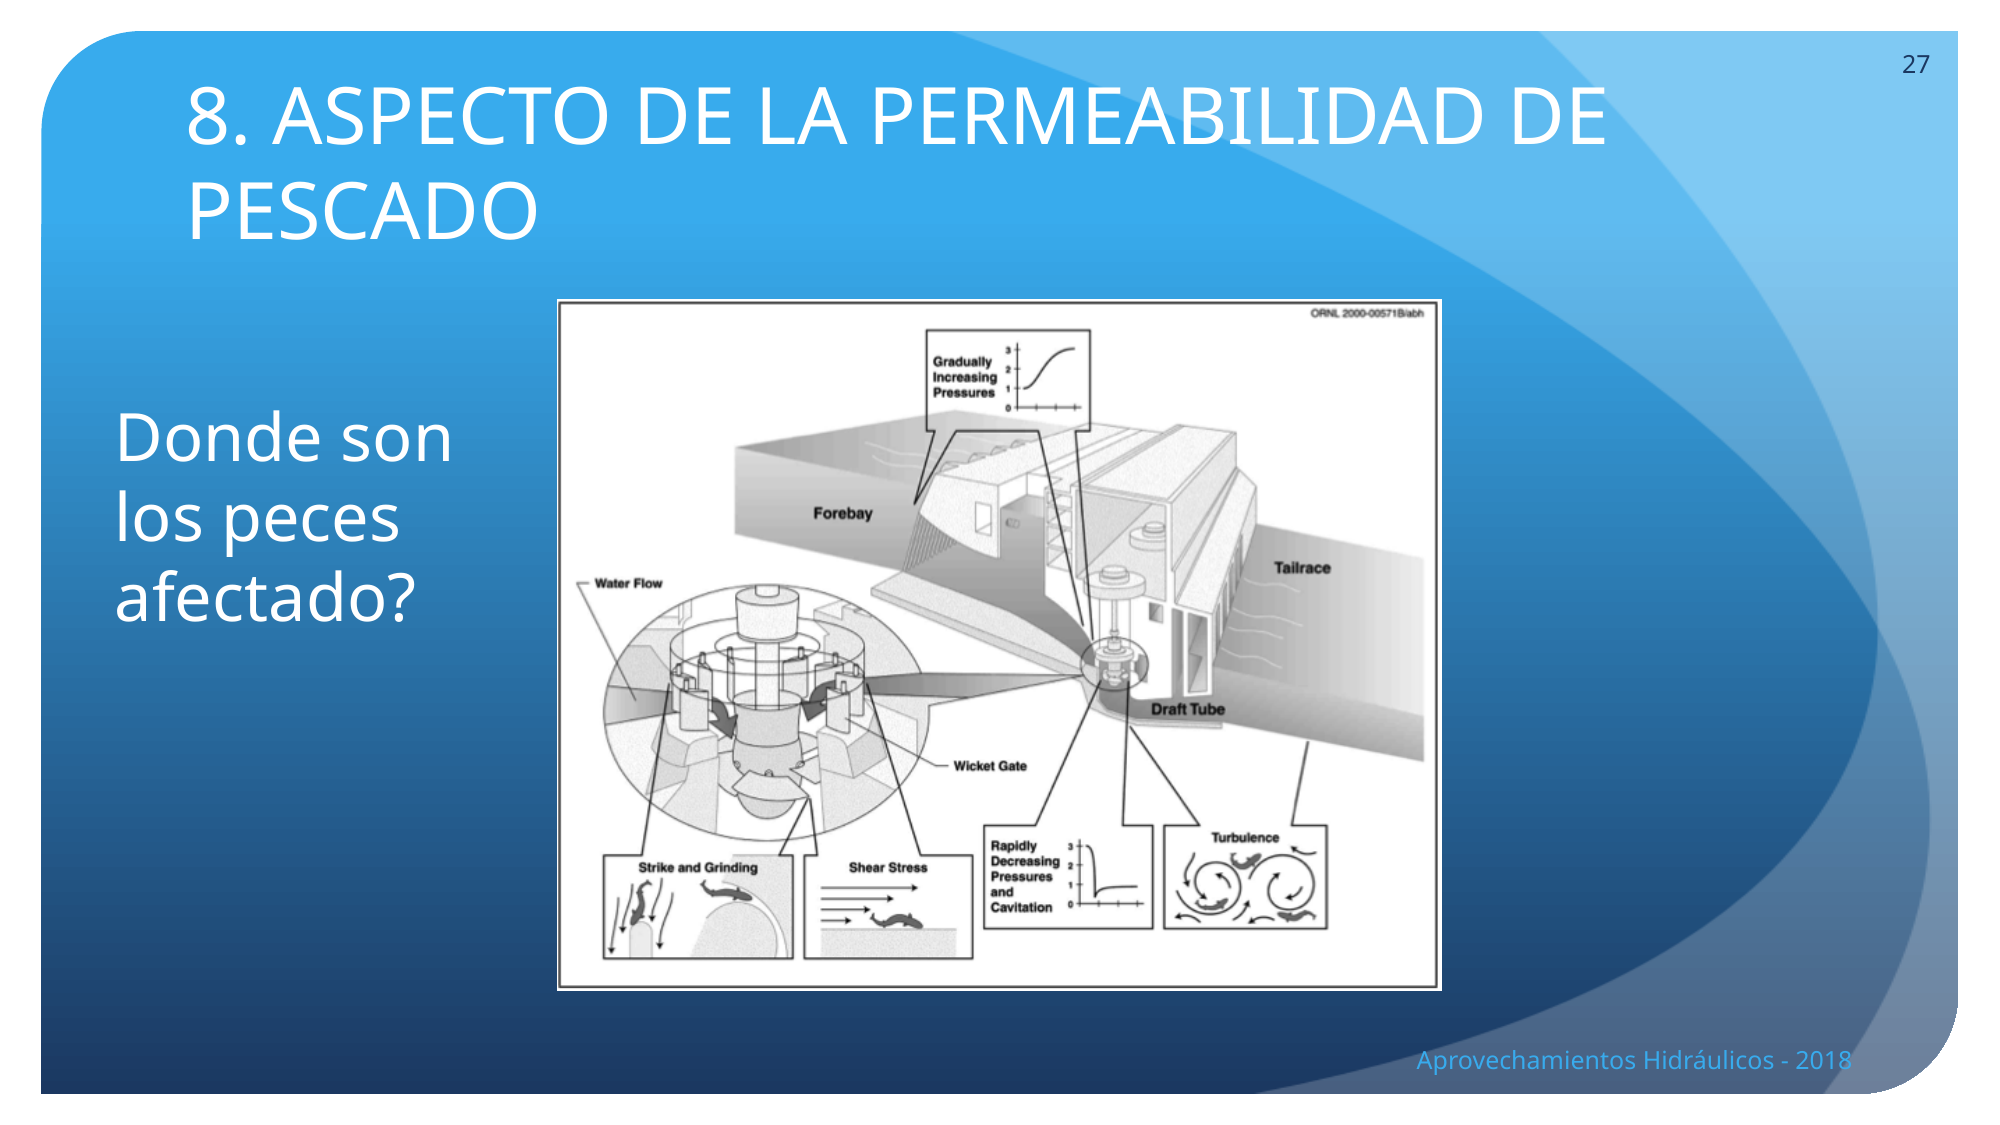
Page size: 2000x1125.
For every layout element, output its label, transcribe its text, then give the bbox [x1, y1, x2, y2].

text_box Donde son los peces afectado? [99, 387, 170, 643]
slide_number 27 [1837, 36, 1946, 96]
footer Aprovechamientos Hidráulicos - 2018 [722, 1031, 1869, 1092]
picture [33, 30, 1964, 1094]
title 8. ASPECTO DE LA PERMEABILIDAD DE PESCADO [170, 62, 1829, 263]
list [170, 299, 1829, 991]
